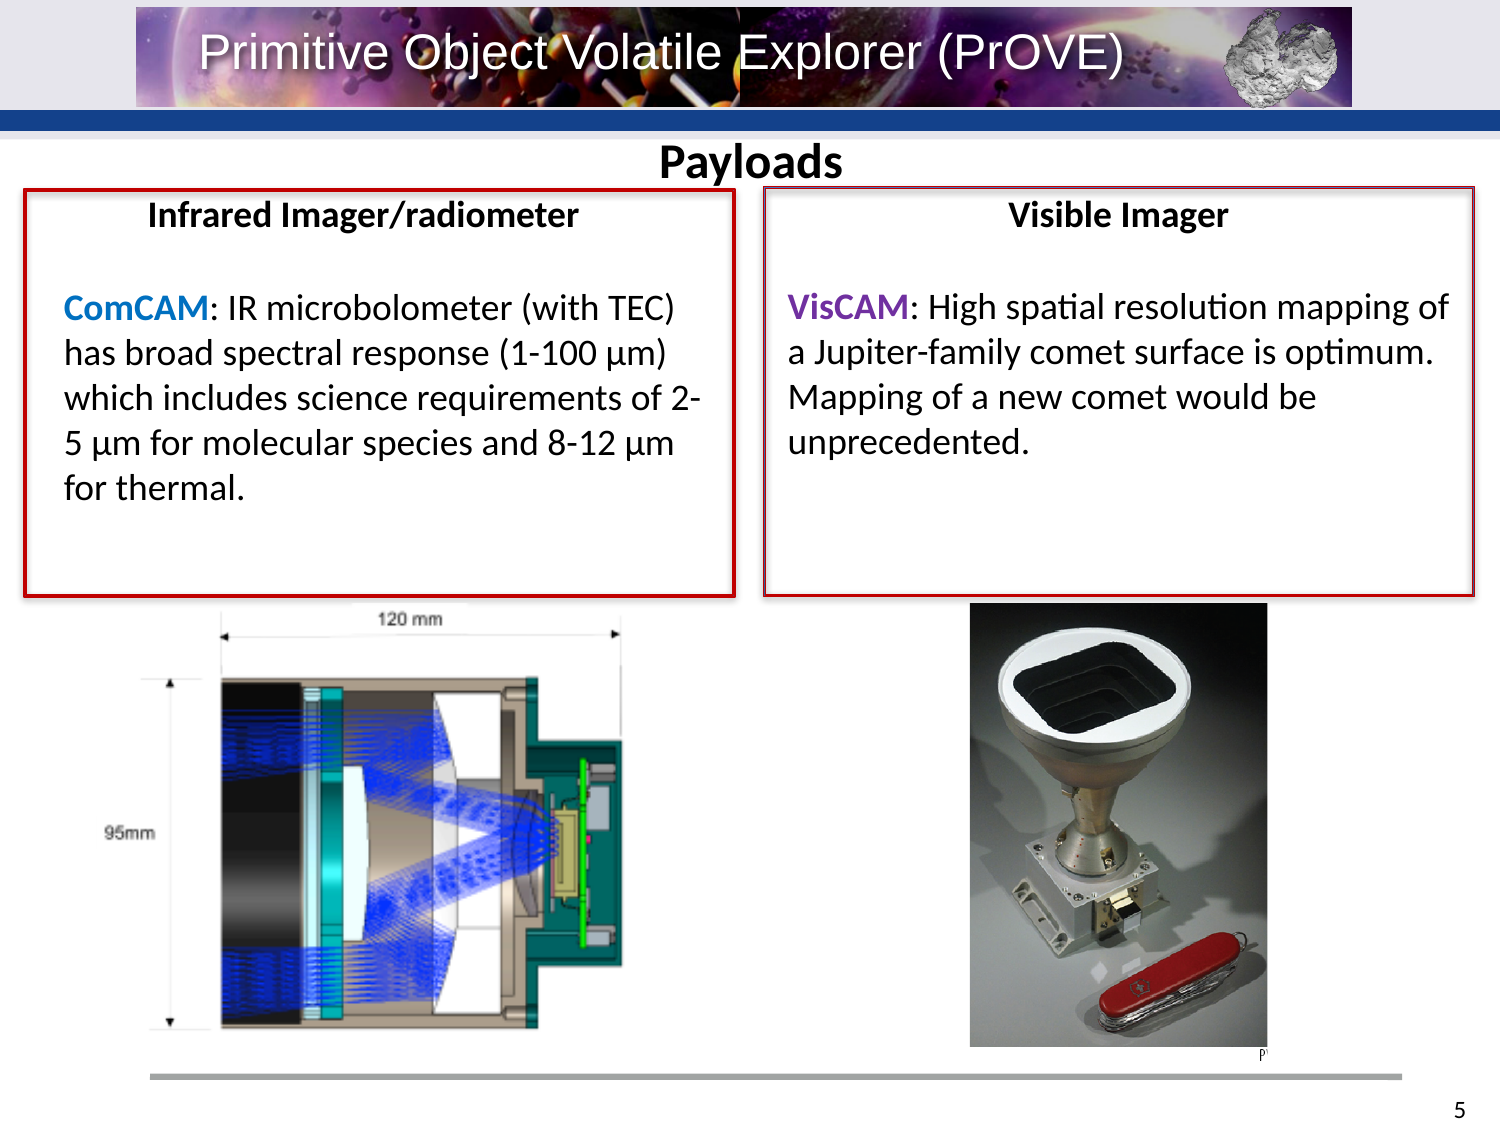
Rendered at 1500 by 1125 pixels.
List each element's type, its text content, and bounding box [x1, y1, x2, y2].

text_box Payloads [644, 120, 859, 196]
picture [969, 603, 1268, 1067]
text_box Infrared Imager/radiometer [132, 200, 595, 242]
text_box Visible Imager [993, 198, 1245, 242]
text_box [23, 188, 736, 598]
text_box [763, 186, 1475, 597]
text_box Infrared Imager/radiometer [132, 182, 595, 187]
picture [136, 7, 740, 107]
text_box VisCAM: High spatial resolution mapping of a Jupiter-family comet surface is optimum. Mapping of a new comet would be unprecedented. [772, 274, 1466, 470]
picture [1199, 0, 1362, 129]
picture [94, 603, 634, 1042]
text_box ComCAM: IR microbolometer (with TEC) has broad spectral response (1-100 µm) which includes science requirements of 2-5 µm for molecular species and 8-12 µm for thermal. [48, 275, 727, 516]
